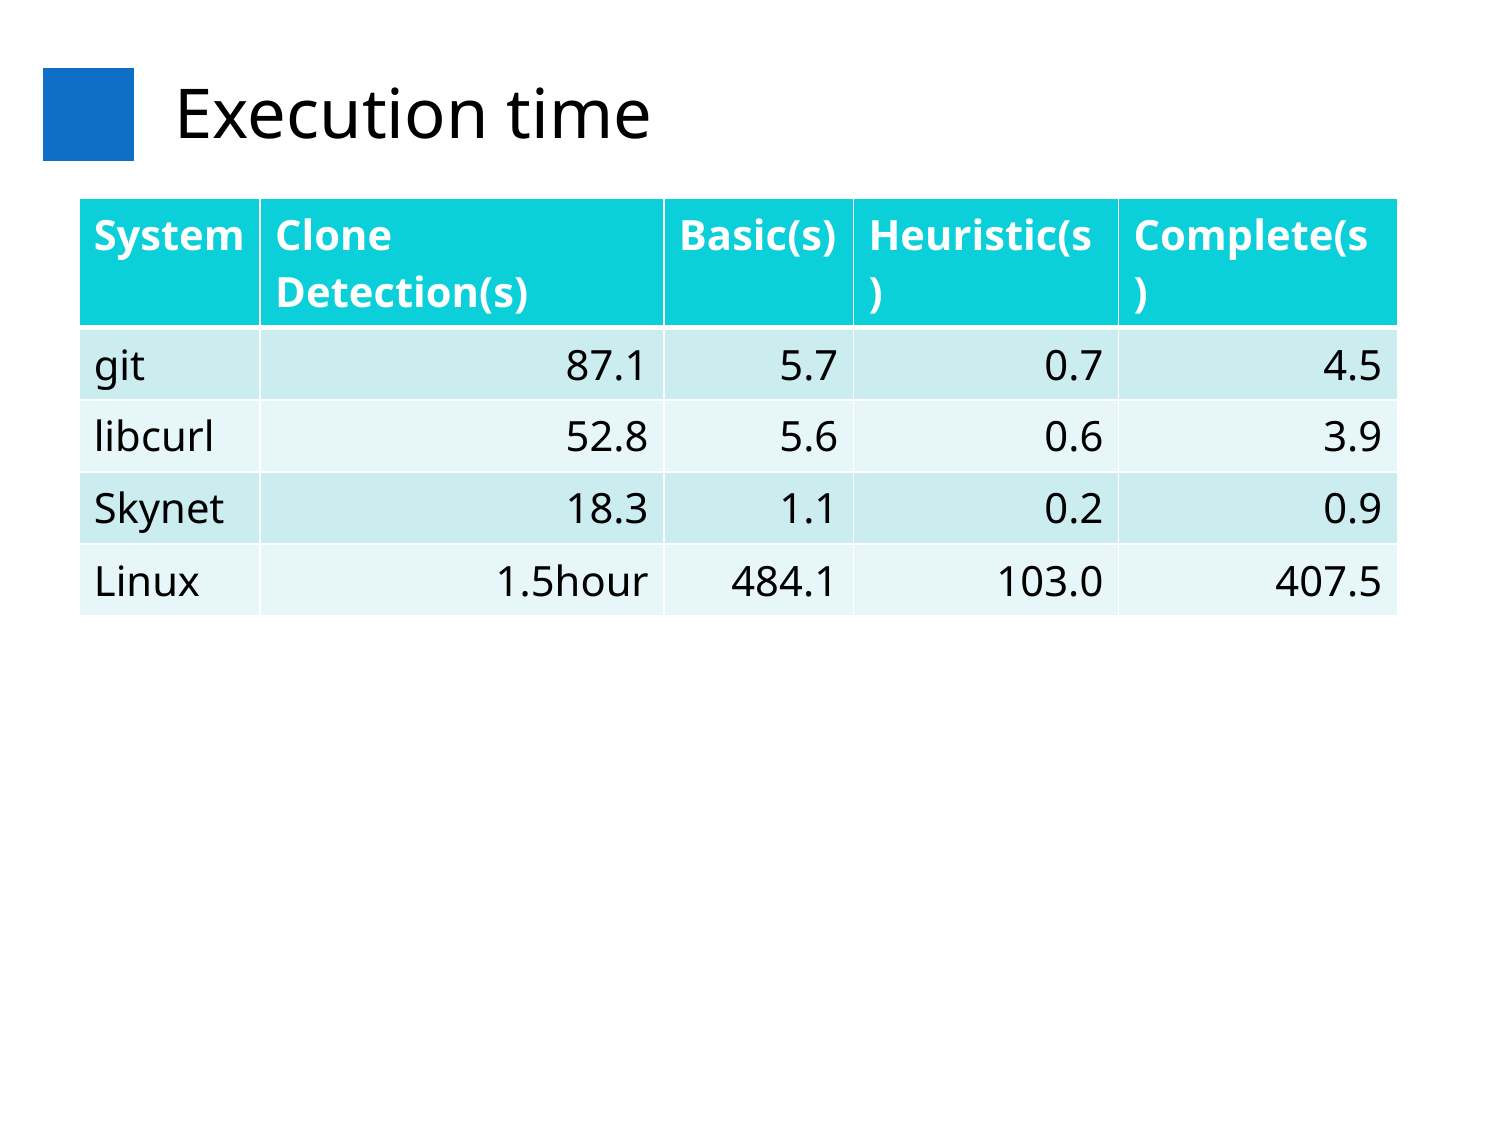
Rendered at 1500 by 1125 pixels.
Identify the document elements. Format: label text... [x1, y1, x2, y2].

table_cell 407.5 [1119, 545, 1397, 615]
table_cell Skynet [80, 473, 259, 543]
table_cell 0.2 [854, 473, 1118, 543]
table_cell 5.6 [665, 401, 853, 471]
table_cell 0.7 [854, 330, 1118, 399]
table_header Basic(s) [665, 199, 853, 325]
table_cell git [80, 330, 259, 399]
table_cell Linux [80, 545, 259, 615]
table_cell 3.9 [1119, 401, 1397, 471]
table_header Heuristic(s) [854, 199, 1118, 325]
table_cell 4.5 [1119, 330, 1397, 399]
table_cell 1.1 [665, 473, 853, 543]
table_cell 0.6 [854, 401, 1118, 471]
table_cell 5.7 [665, 330, 853, 399]
table_cell 103.0 [854, 545, 1118, 615]
table_header Complete(s) [1119, 199, 1397, 325]
table_header Clone Detection(s) [261, 199, 663, 325]
table_cell 18.3 [261, 473, 663, 543]
table_cell 484.1 [665, 545, 853, 615]
table_cell 87.1 [261, 330, 663, 399]
table_header System [80, 199, 259, 325]
title Execution time [159, 59, 1466, 173]
table_cell 0.9 [1119, 473, 1397, 543]
table_cell 1.5hour [261, 545, 663, 615]
table_cell libcurl [80, 401, 259, 471]
table_cell 52.8 [261, 401, 663, 471]
